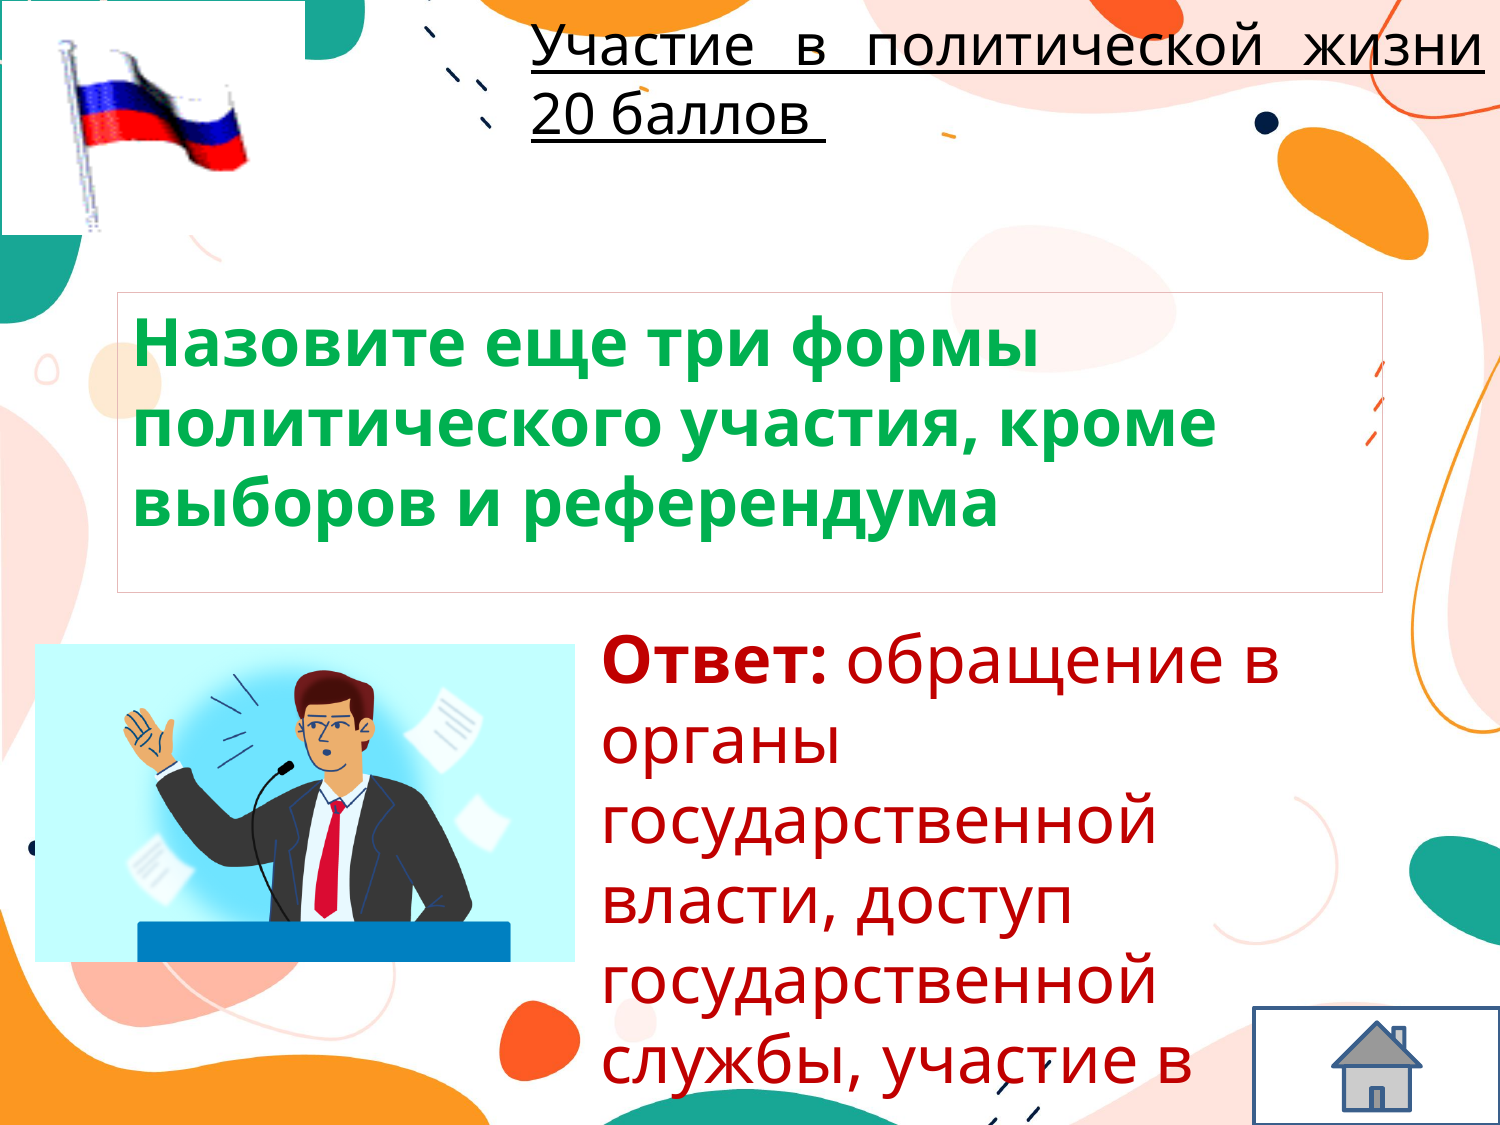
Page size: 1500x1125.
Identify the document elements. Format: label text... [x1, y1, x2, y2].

list [70, 292, 1421, 675]
text_box Назовите еще три формы политического участия, кроме выборов и референдума [117, 292, 1383, 593]
picture [0, 0, 1500, 1125]
text_box [1252, 1006, 1500, 1125]
text_box Ответ: обращение в органы государственной власти, доступ государственной службы, участие в деятельности политической партии. [585, 609, 1418, 1125]
title Участие в политической жизни 20 баллов [515, 0, 1500, 155]
